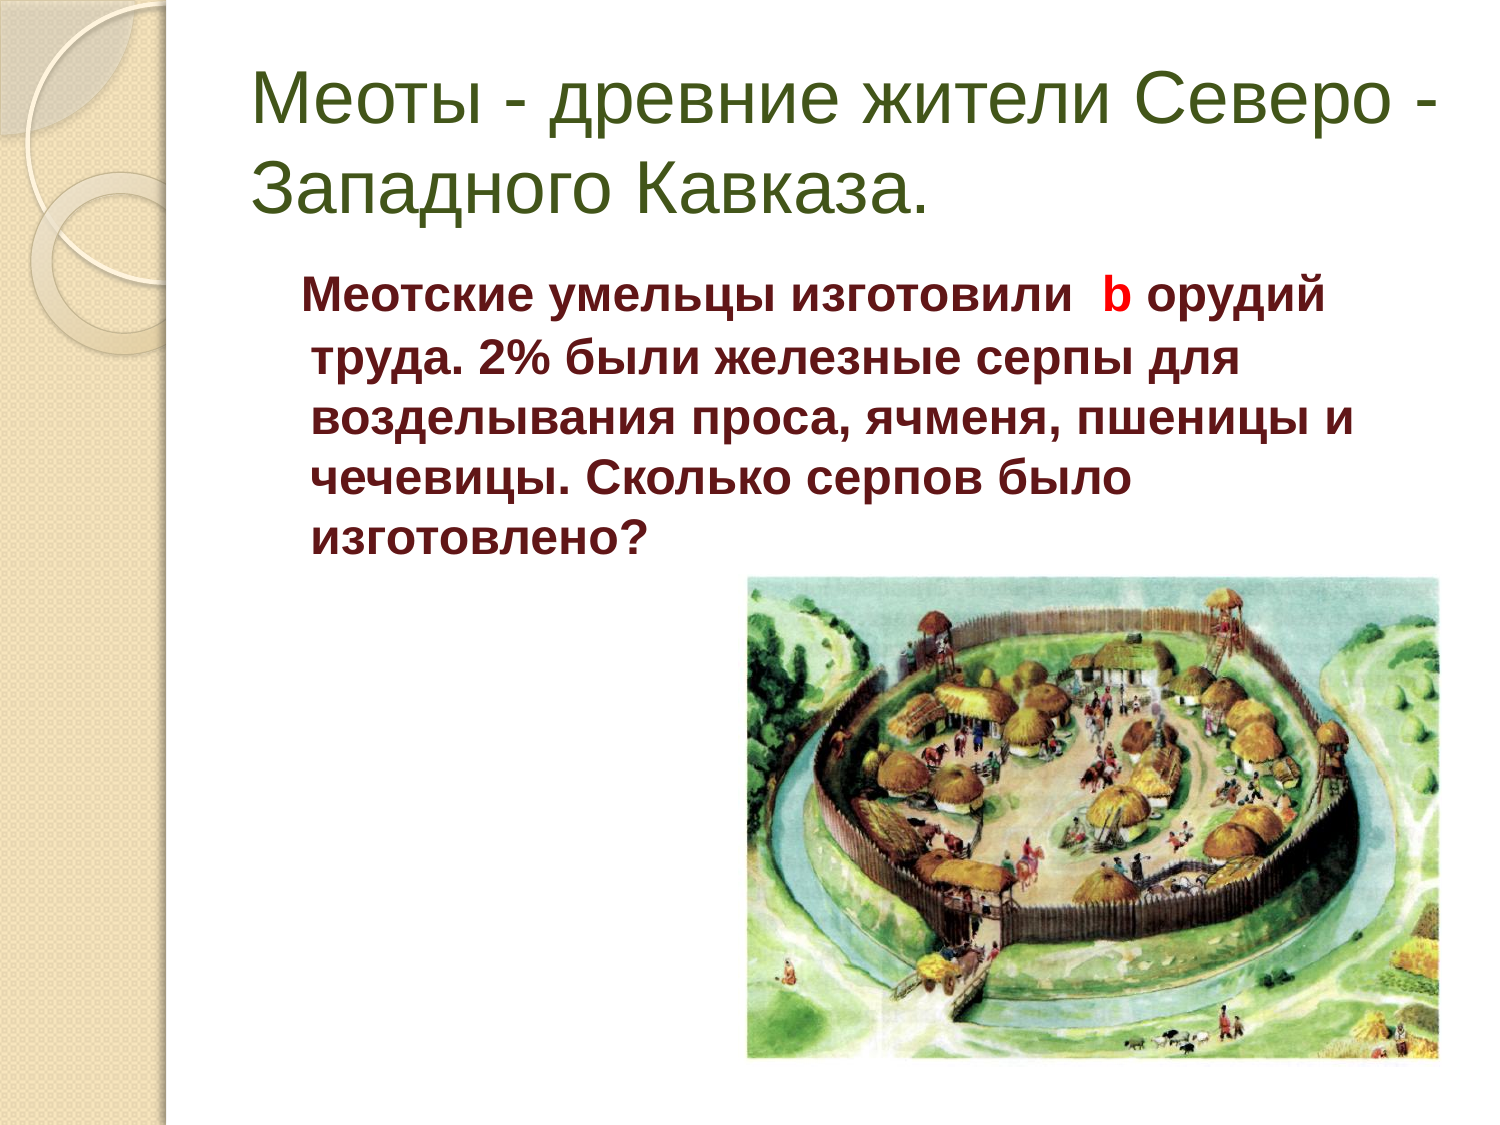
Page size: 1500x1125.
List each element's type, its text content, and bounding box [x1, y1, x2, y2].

title Меоты - древние жители Северо - Западного Кавказа. [235, 45, 1466, 233]
list Меотские умельцы изготовили b орудий труда. 2% были железные серпы для возделывания проса, ячменя, пшеницы и чечевицы. Сколько серпов было изготовлено? [235, 237, 1466, 1025]
picture [737, 573, 1442, 1067]
